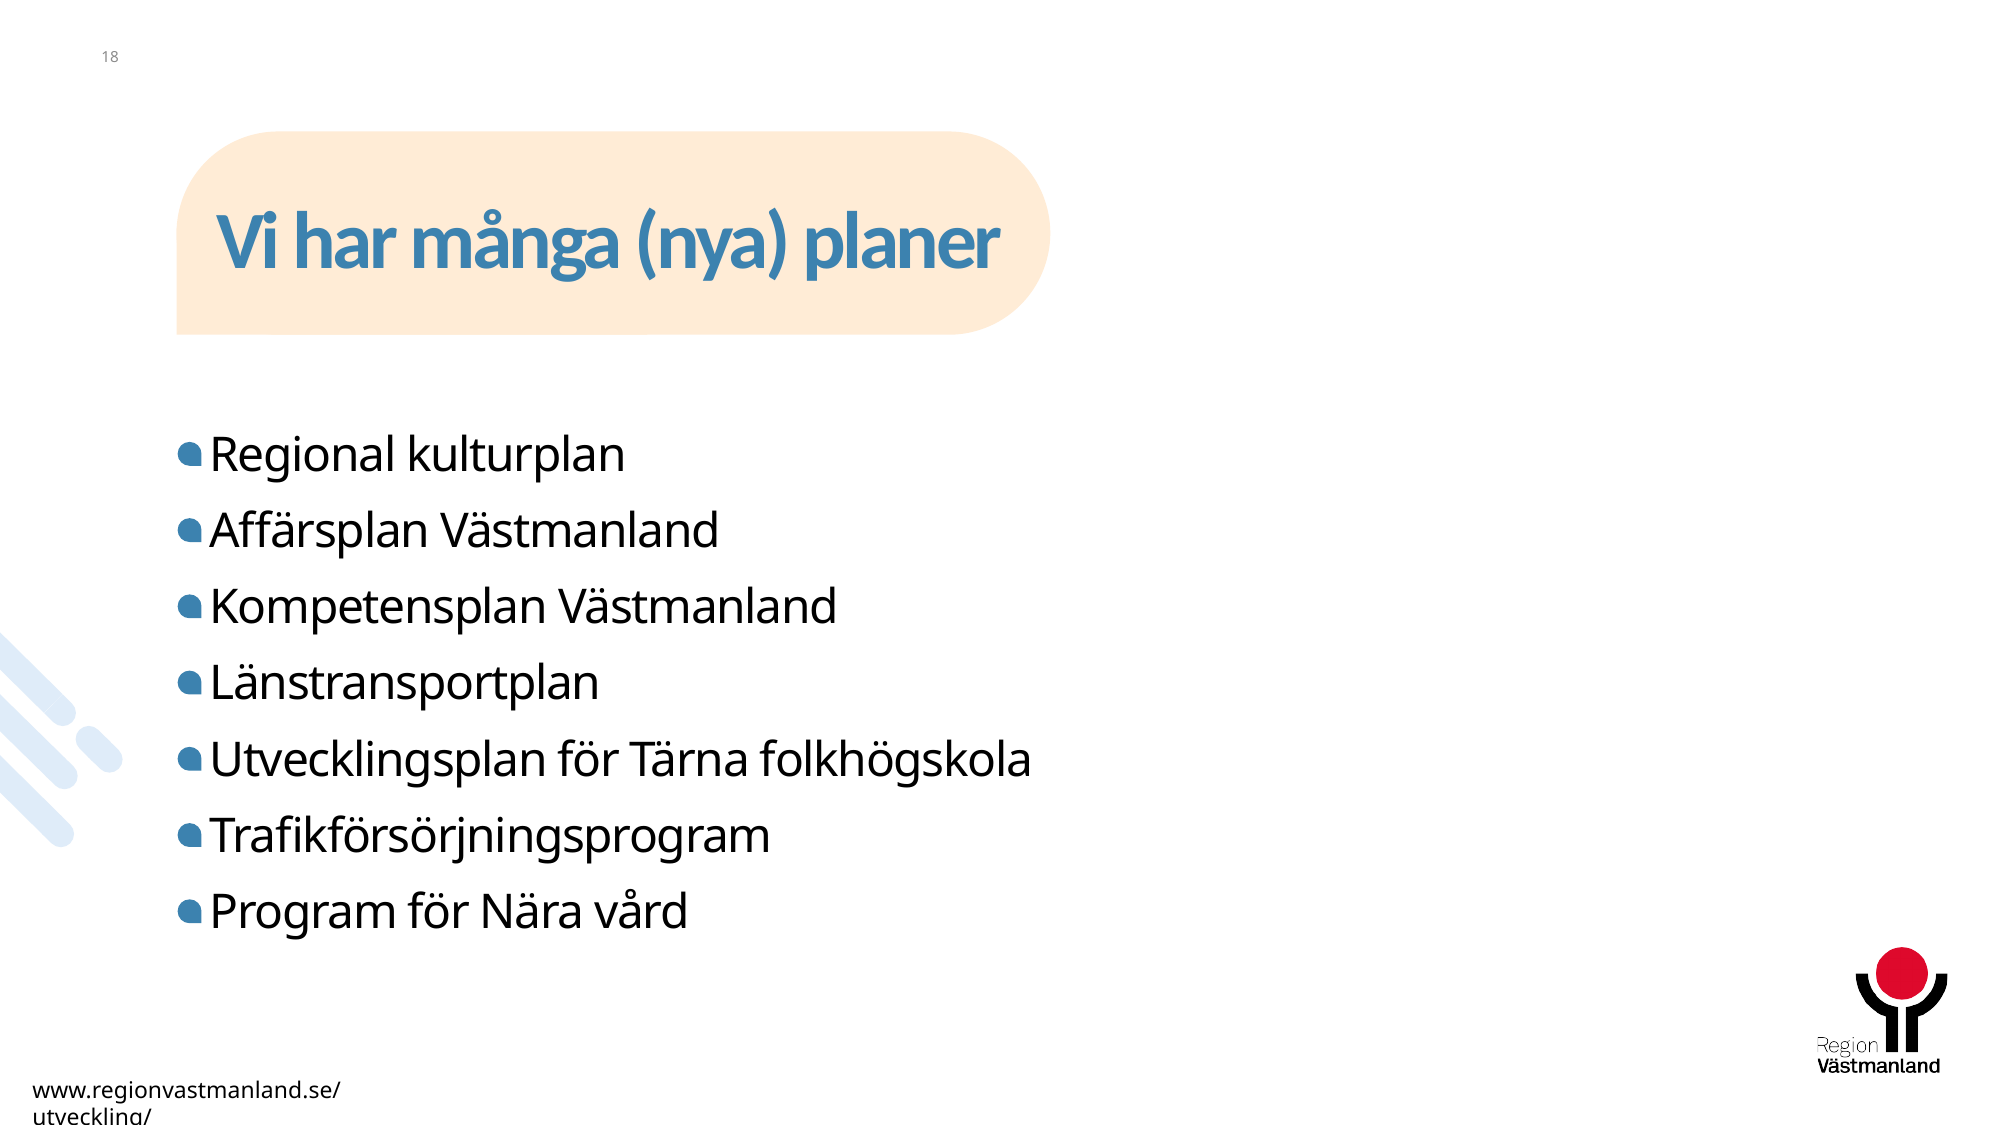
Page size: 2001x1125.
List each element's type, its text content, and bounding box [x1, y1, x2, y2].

picture [1817, 947, 1948, 1073]
title Vi har många (nya) planer [216, 93, 1969, 297]
text_box www.regionvastmanland.se/utveckling/ [17, 1068, 435, 1125]
list Regional kulturplan Affärsplan Västmanland Kompetensplan Västmanland Länstransportplan Utvecklingsplan för Tärna folkhögskola Trafikförsörjningsprogram Program för Nära vård [176, 346, 1680, 942]
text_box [176, 131, 1051, 335]
slide_number 18 [83, 47, 119, 67]
